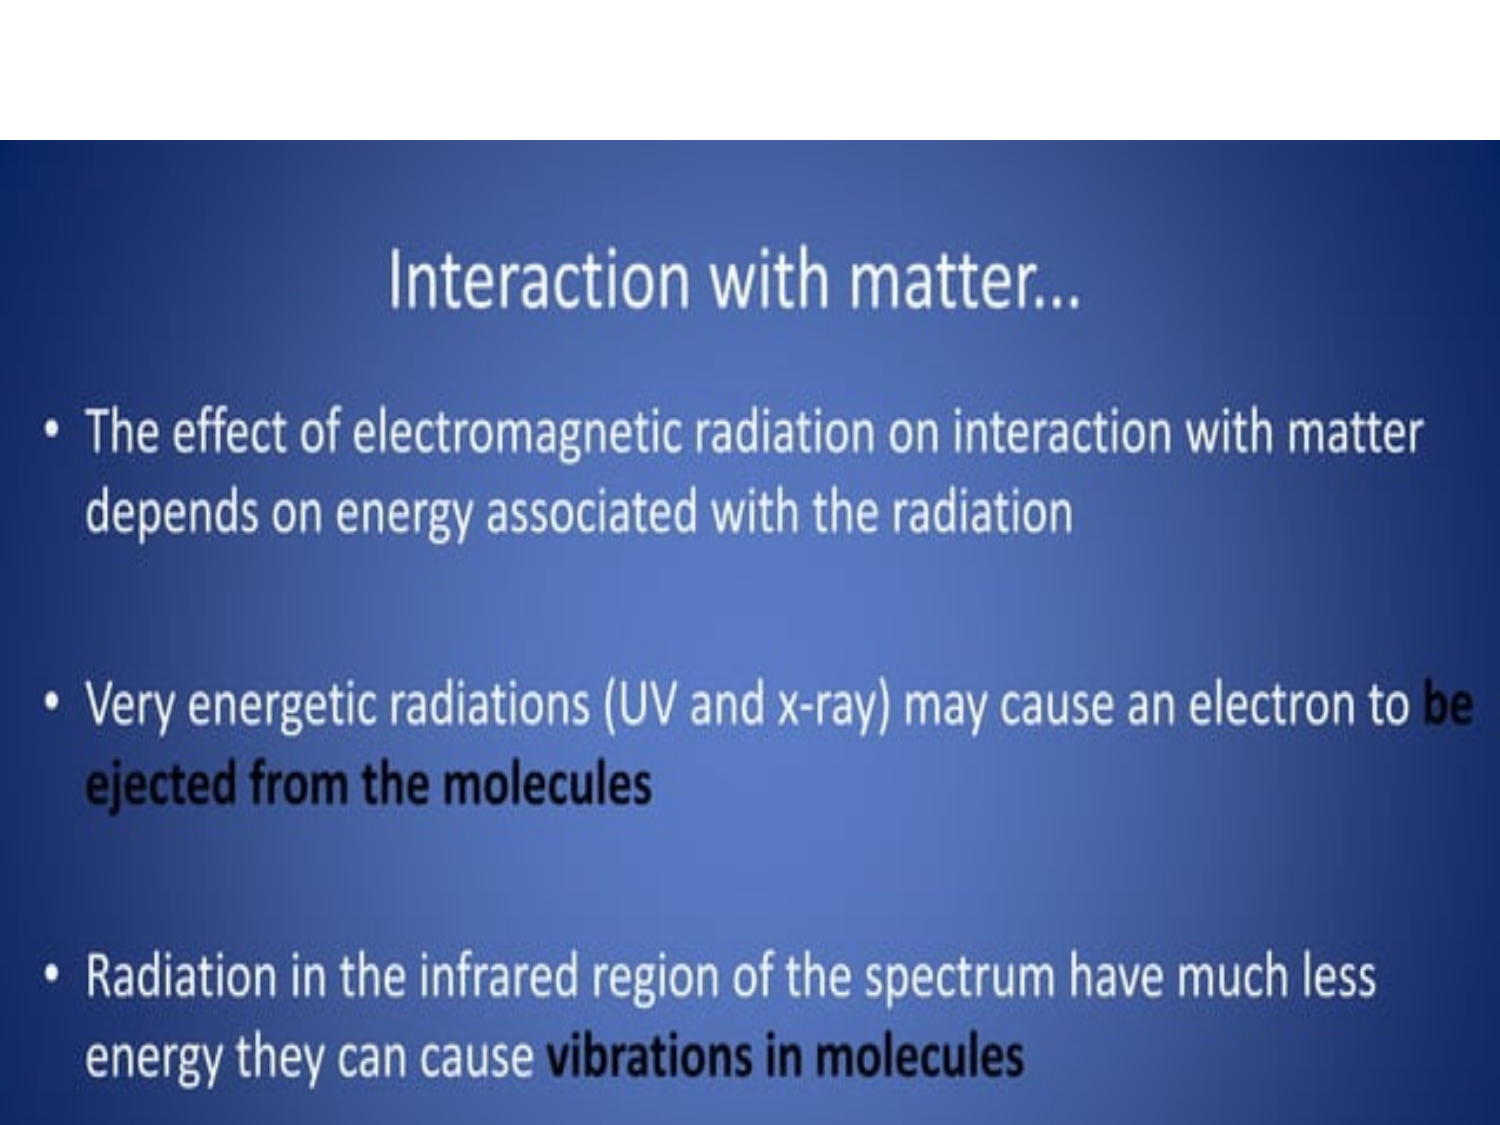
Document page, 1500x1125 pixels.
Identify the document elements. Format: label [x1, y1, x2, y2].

picture [0, 139, 1500, 1125]
